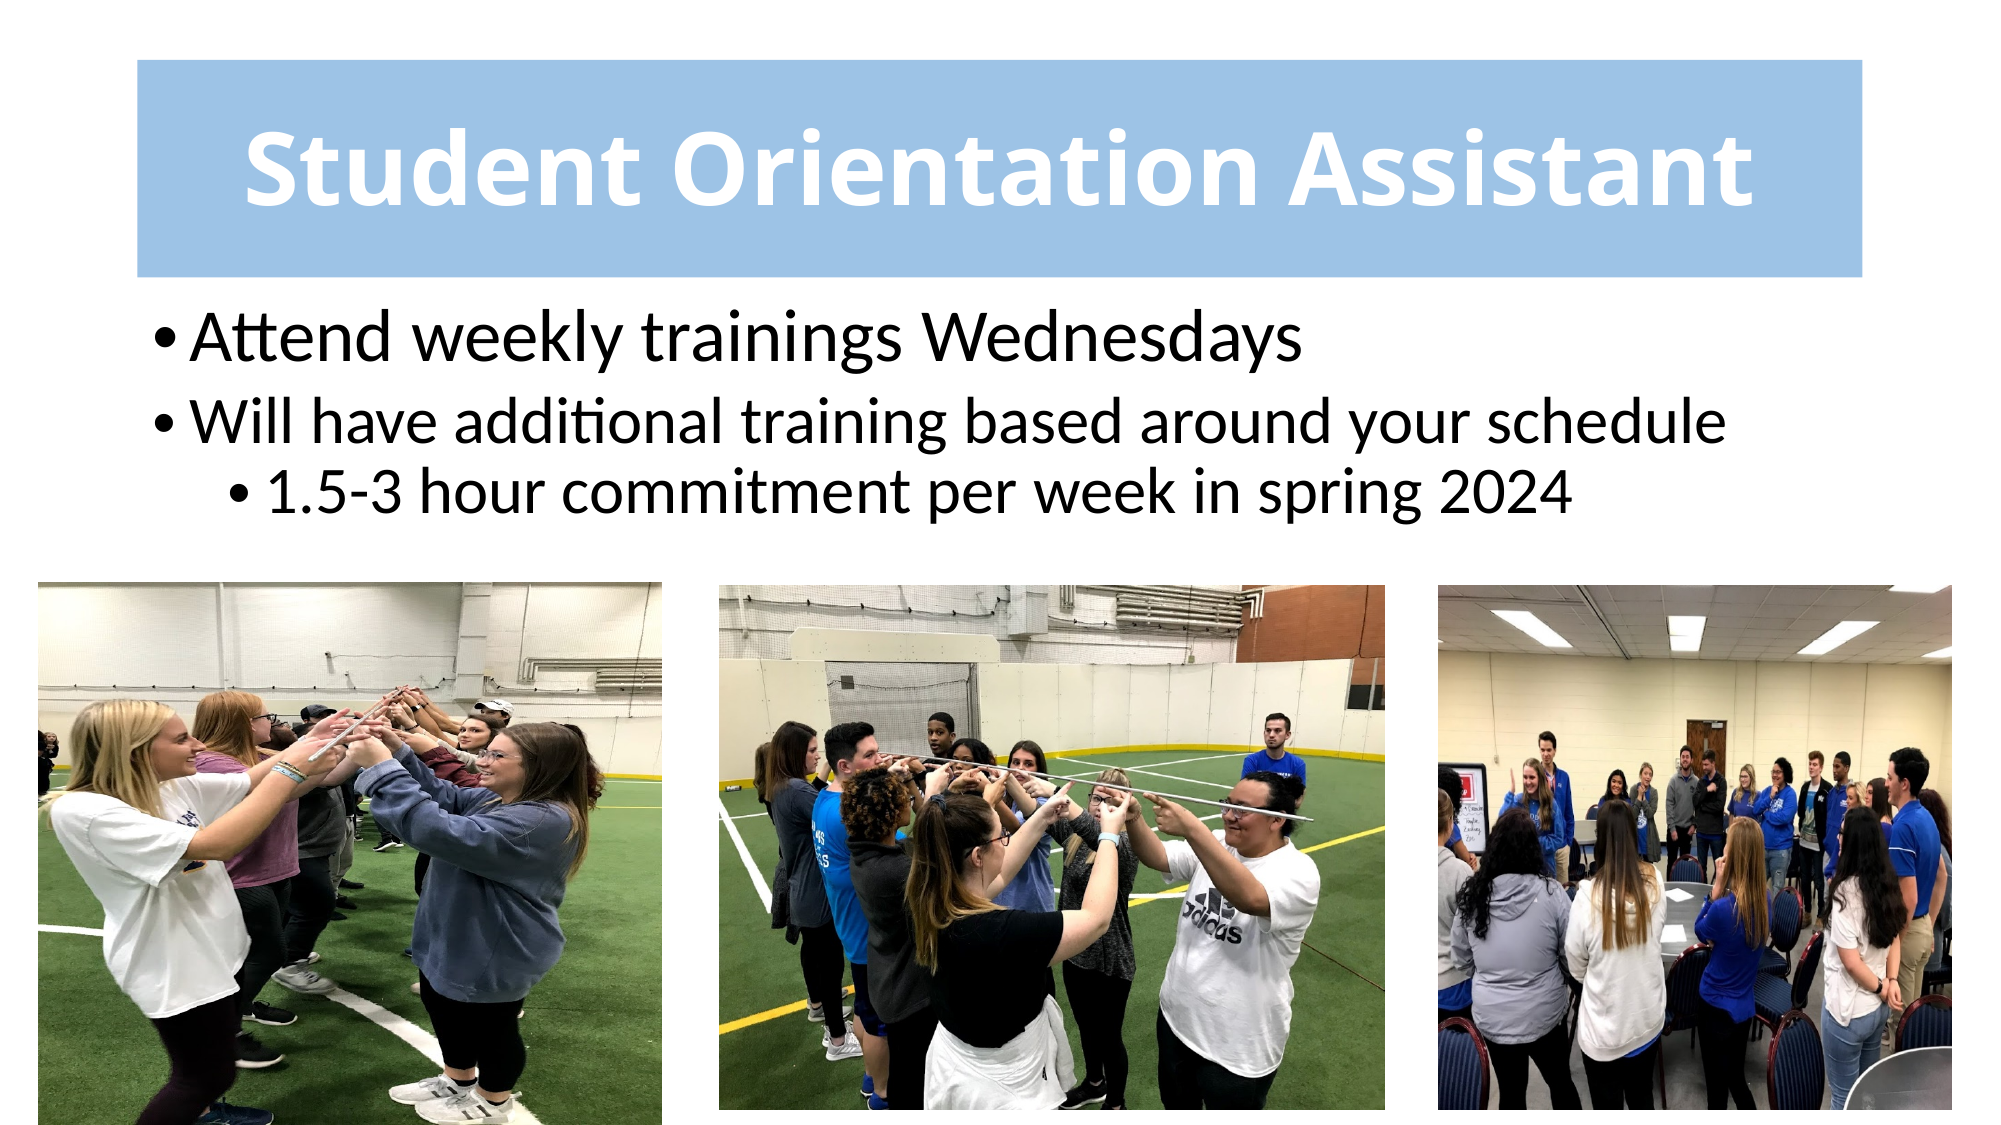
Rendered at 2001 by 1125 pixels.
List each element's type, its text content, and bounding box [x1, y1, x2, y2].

list Attend weekly trainings Wednesdays Will have additional training based around your schedule 1.5-3 hour commitment per week in spring 2024 [137, 299, 1863, 1014]
picture [719, 585, 1385, 1110]
title Student Orientation Assistant [137, 59, 1863, 278]
picture [38, 582, 662, 1125]
picture [1438, 585, 1952, 1110]
